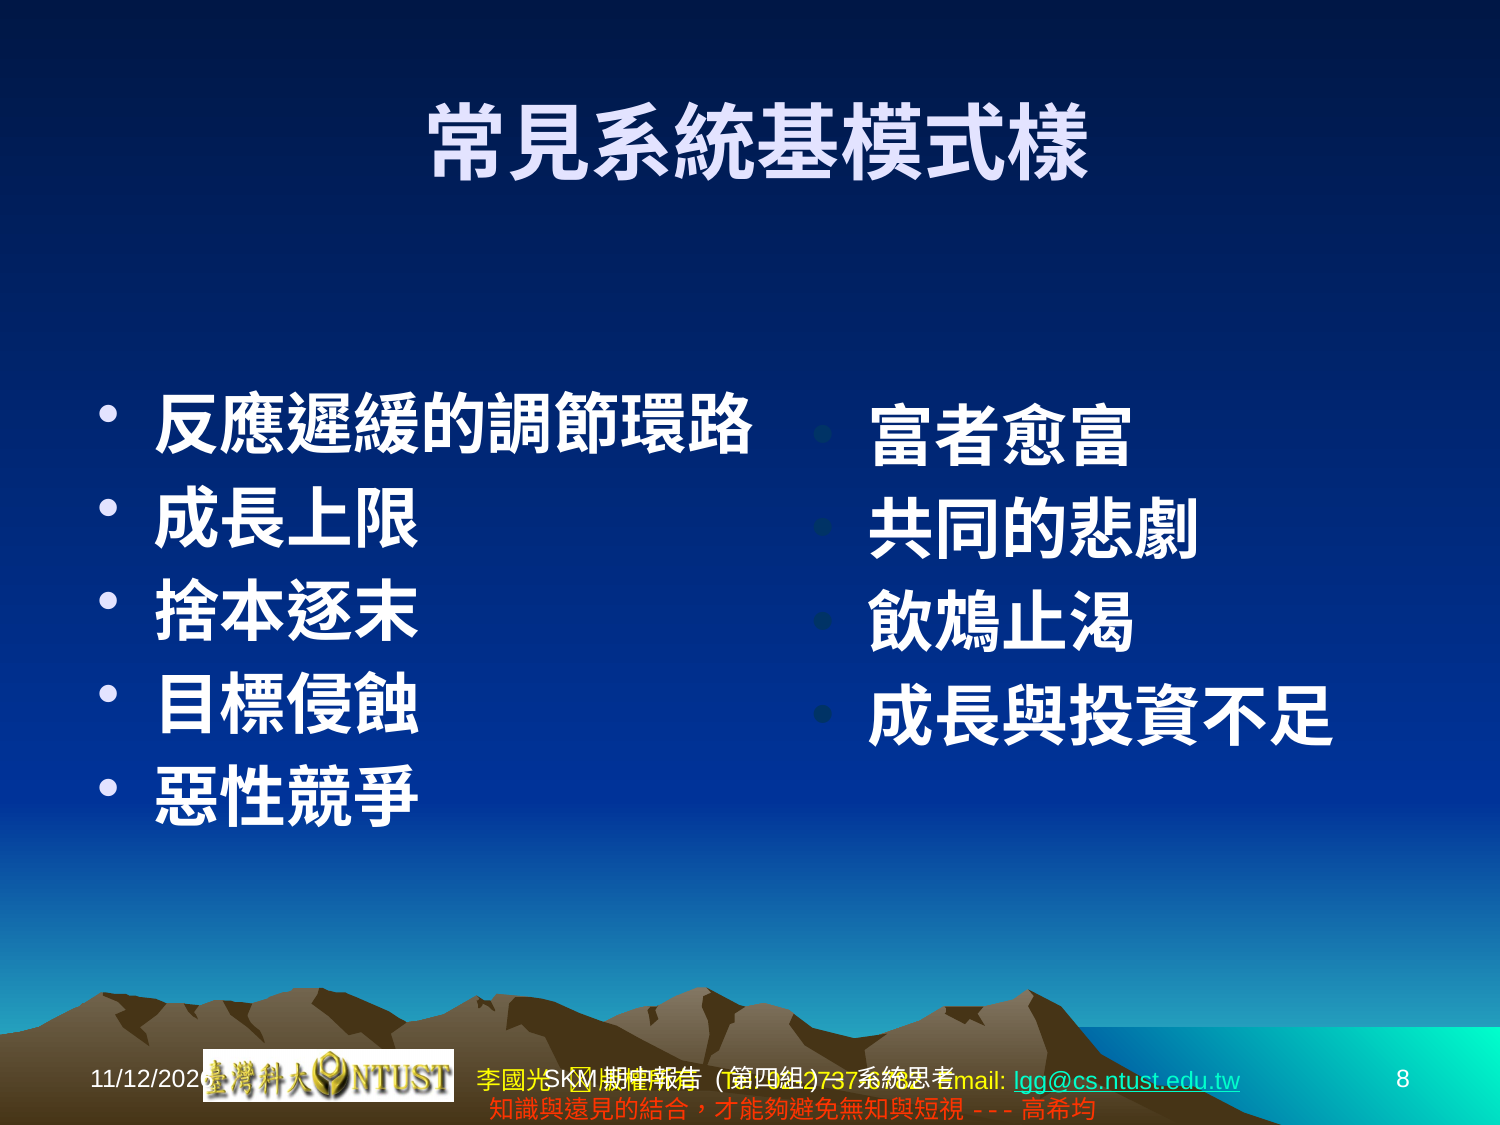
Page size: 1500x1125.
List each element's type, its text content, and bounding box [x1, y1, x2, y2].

text_box 富者愈富 共同的悲劇 飲鴆止渴 成長與投資不足 [796, 292, 1450, 930]
title 常見系統基模式樣 [81, 46, 1433, 235]
slide_number 8 [1074, 1024, 1426, 1101]
list 反應遲緩的調節環路 成長上限 捨本逐末 目標侵蝕 惡性競爭 [81, 280, 786, 919]
footer SKM期中報告 (第四組) ─ 系統思考 [512, 1024, 988, 1101]
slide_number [74, 1024, 426, 1101]
picture [203, 1049, 454, 1102]
